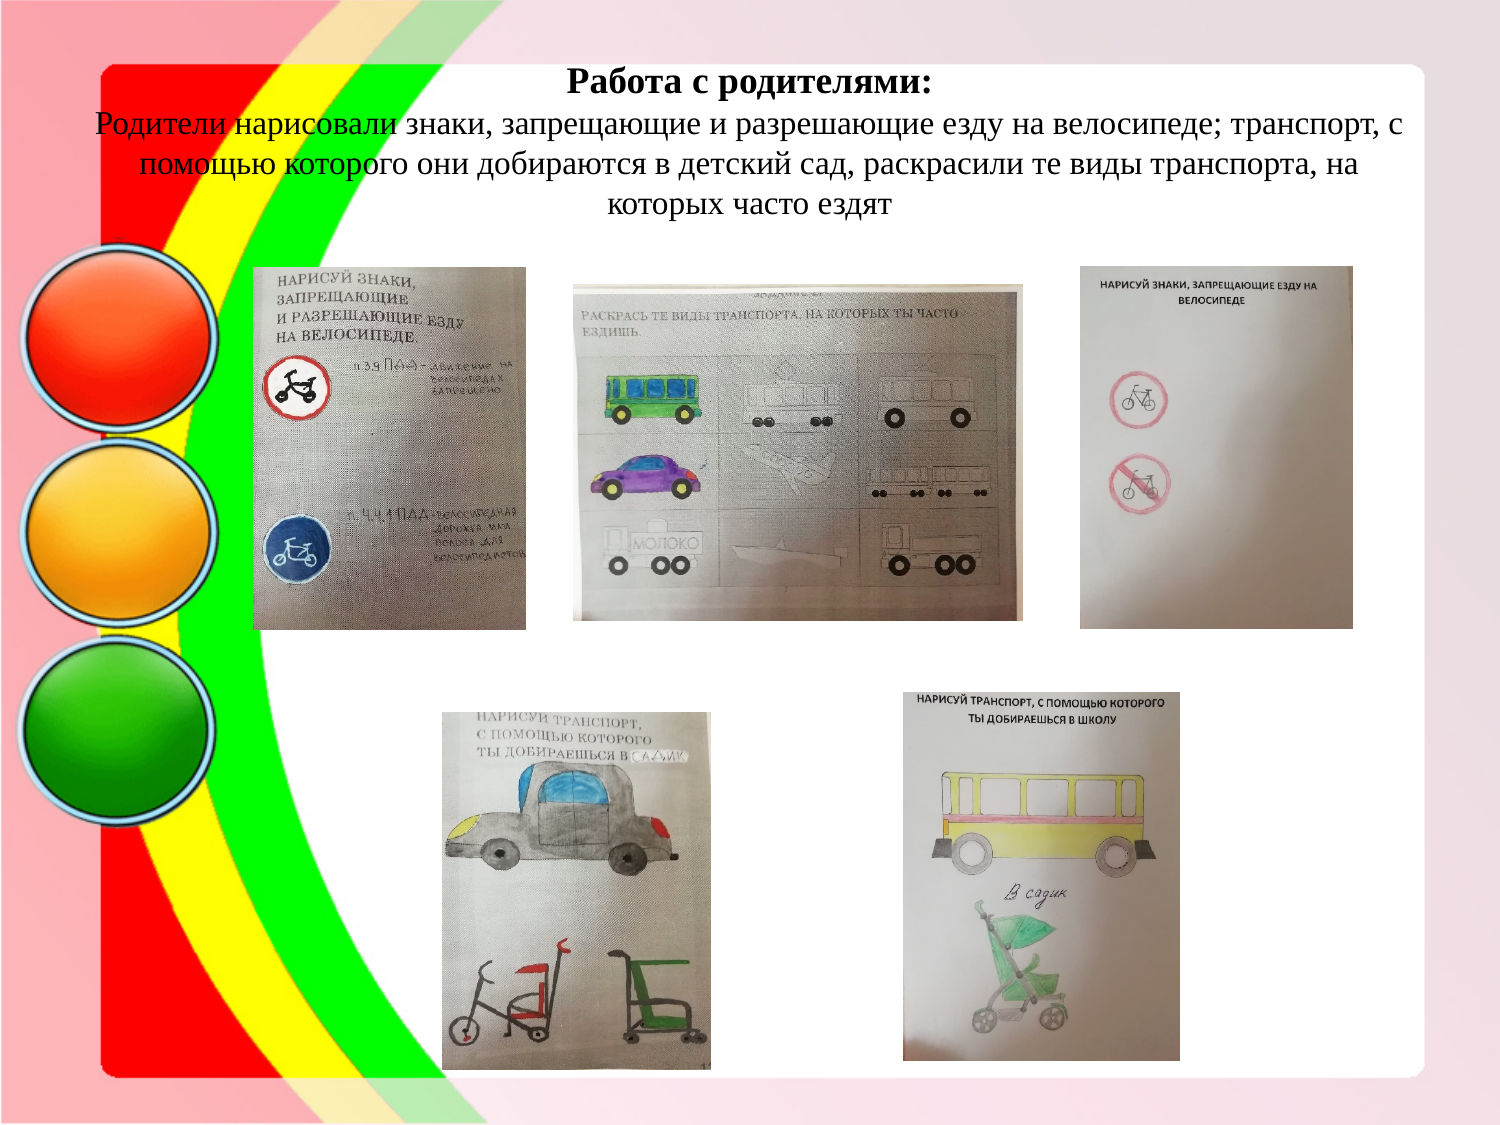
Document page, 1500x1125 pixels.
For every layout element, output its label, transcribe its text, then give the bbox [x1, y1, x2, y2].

picture [0, 0, 1500, 1125]
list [253, 266, 526, 630]
title Работа с родителями: Родители нарисовали знаки, запрещающие и разрешающие езду на велосипеде; транспорт, с помощью которого они добираются в детский сад, раскрасили те виды транспорта, на которых часто ездят [75, 45, 1425, 233]
